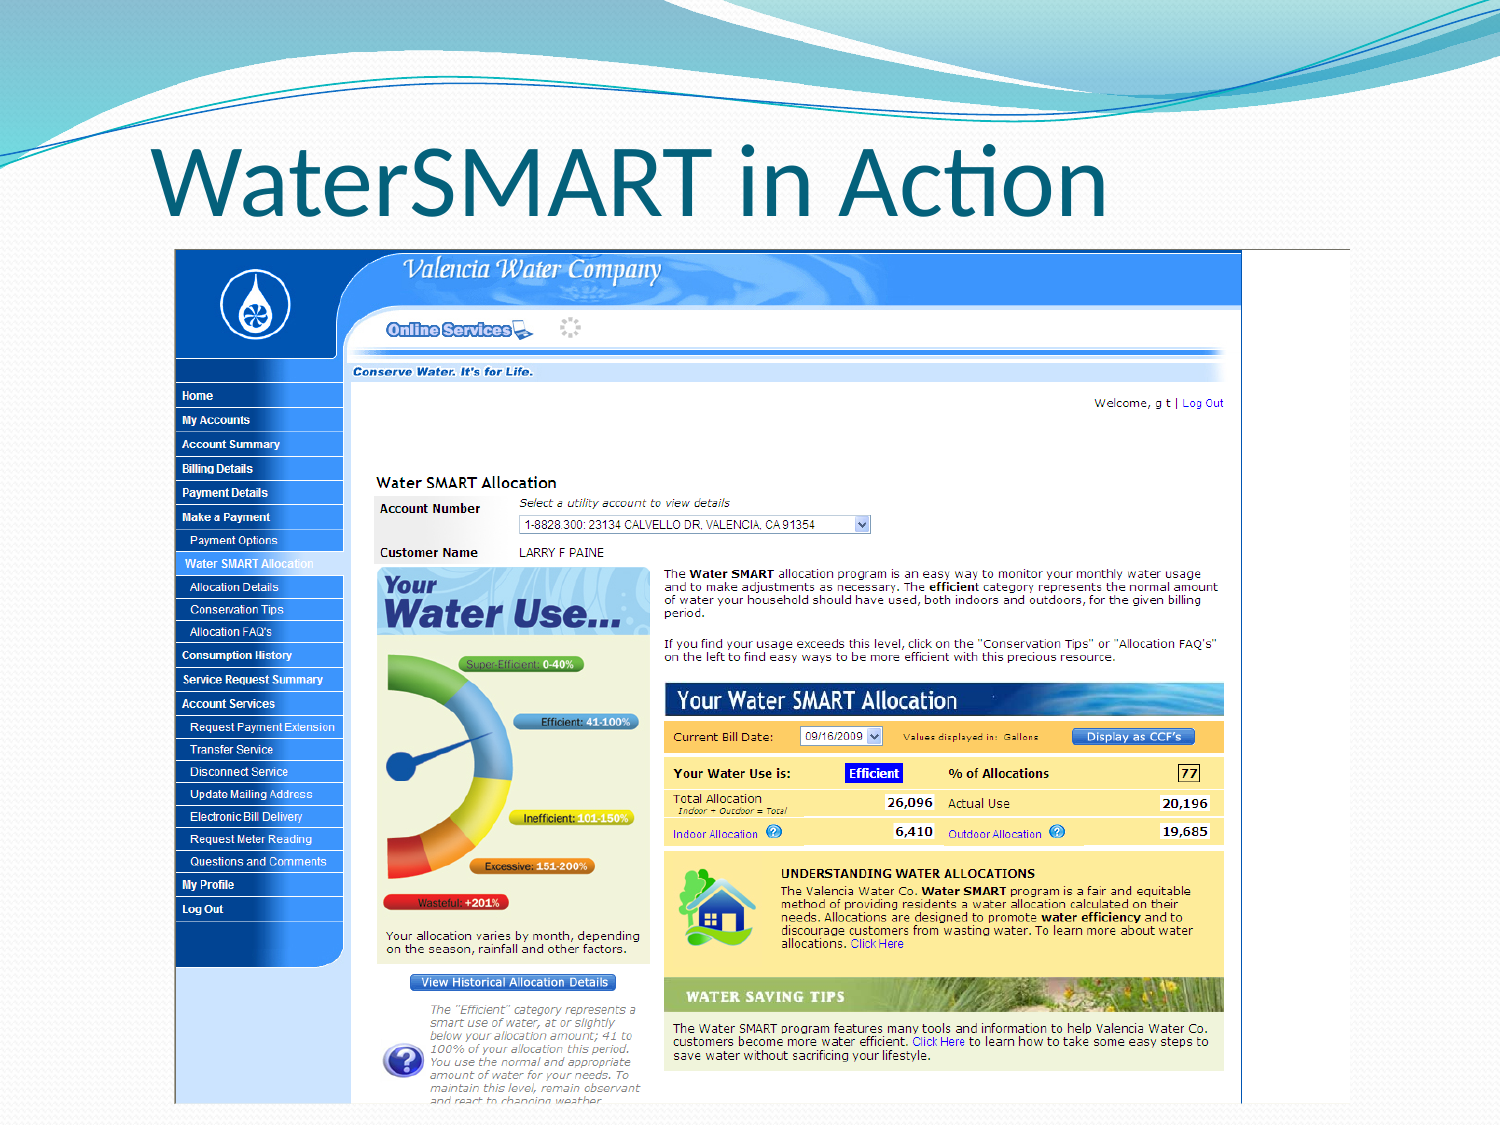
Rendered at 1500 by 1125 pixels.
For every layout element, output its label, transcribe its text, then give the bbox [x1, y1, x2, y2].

title WaterSMART in Action [150, 50, 1500, 238]
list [174, 249, 1351, 1104]
